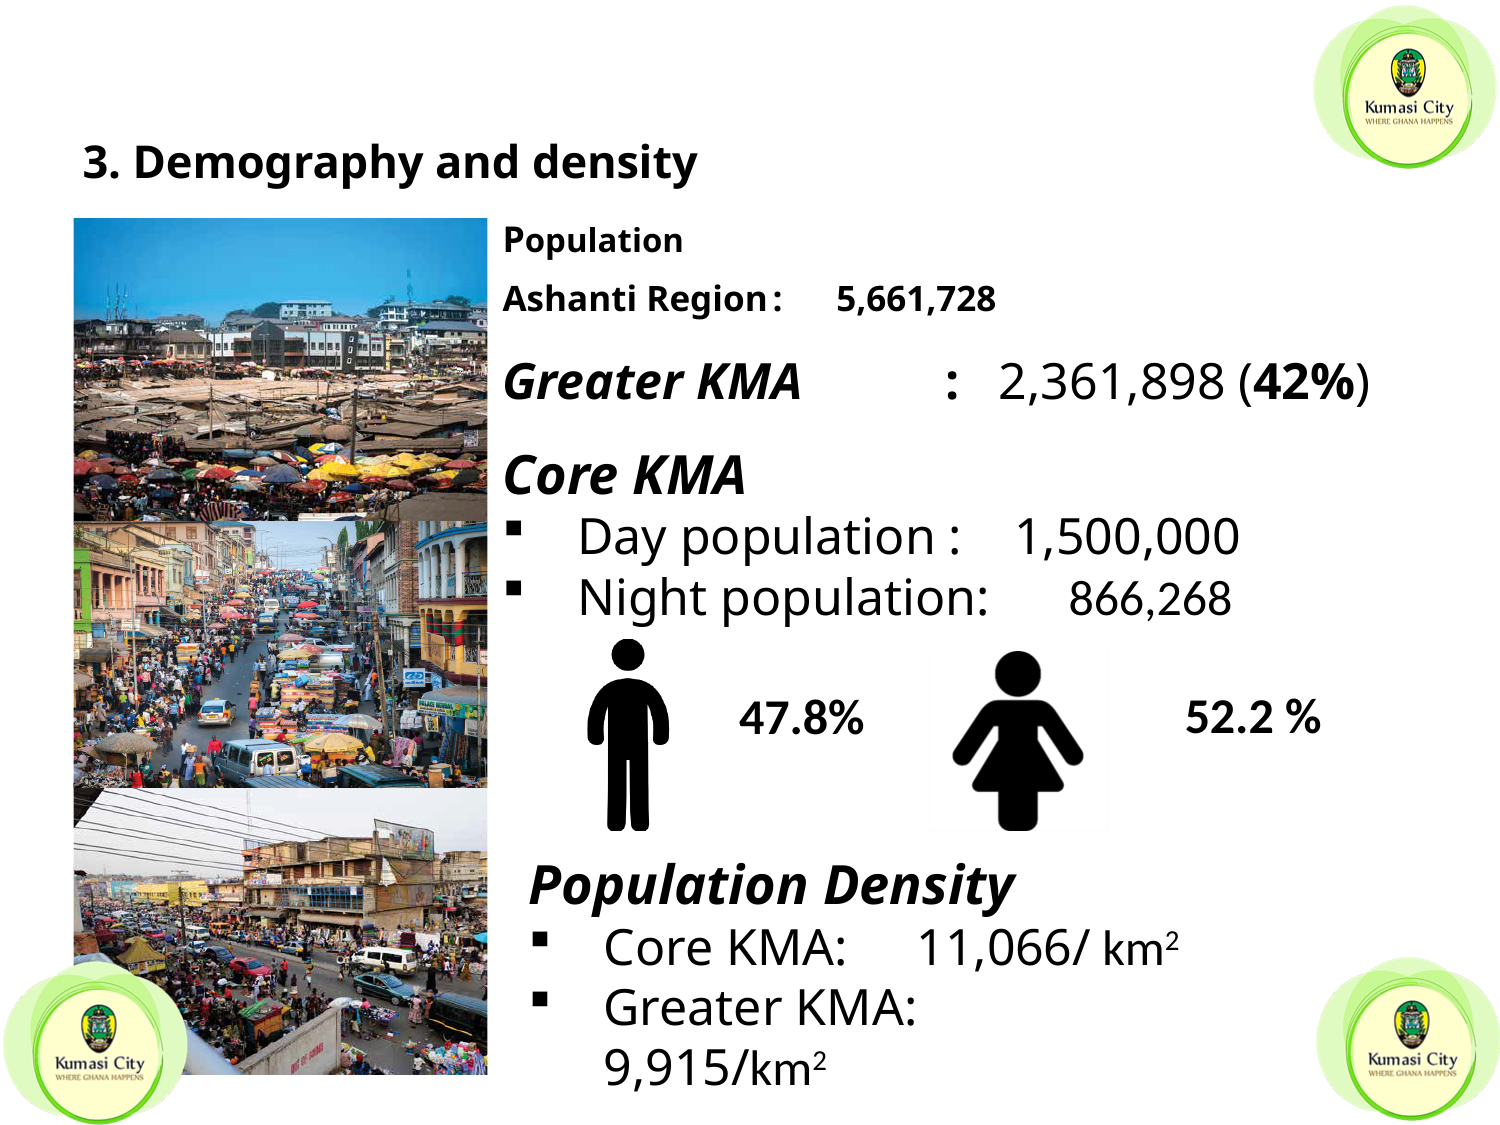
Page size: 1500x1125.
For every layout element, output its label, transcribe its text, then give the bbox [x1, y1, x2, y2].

picture [1312, 955, 1500, 1125]
picture [926, 649, 1110, 833]
text_box Ashanti Region : 5,661,728 [488, 268, 1287, 327]
text_box Core KMA Day population : 1,500,000 Night population: 866,268 [488, 367, 1363, 633]
title 3. Demography and density [67, 89, 1306, 196]
picture [1308, 3, 1500, 173]
text_box Population [487, 209, 1287, 268]
text_box 47.8% [725, 677, 913, 752]
picture [531, 638, 725, 832]
picture [0, 218, 488, 1125]
text_box Greater KMA : 2,361,898 (42%) [488, 282, 1425, 417]
text_box Population Density Core KMA: 11,066/ km2 Greater KMA: 9,915/km2 [513, 843, 1313, 1125]
text_box 52.2 % [1170, 676, 1337, 752]
